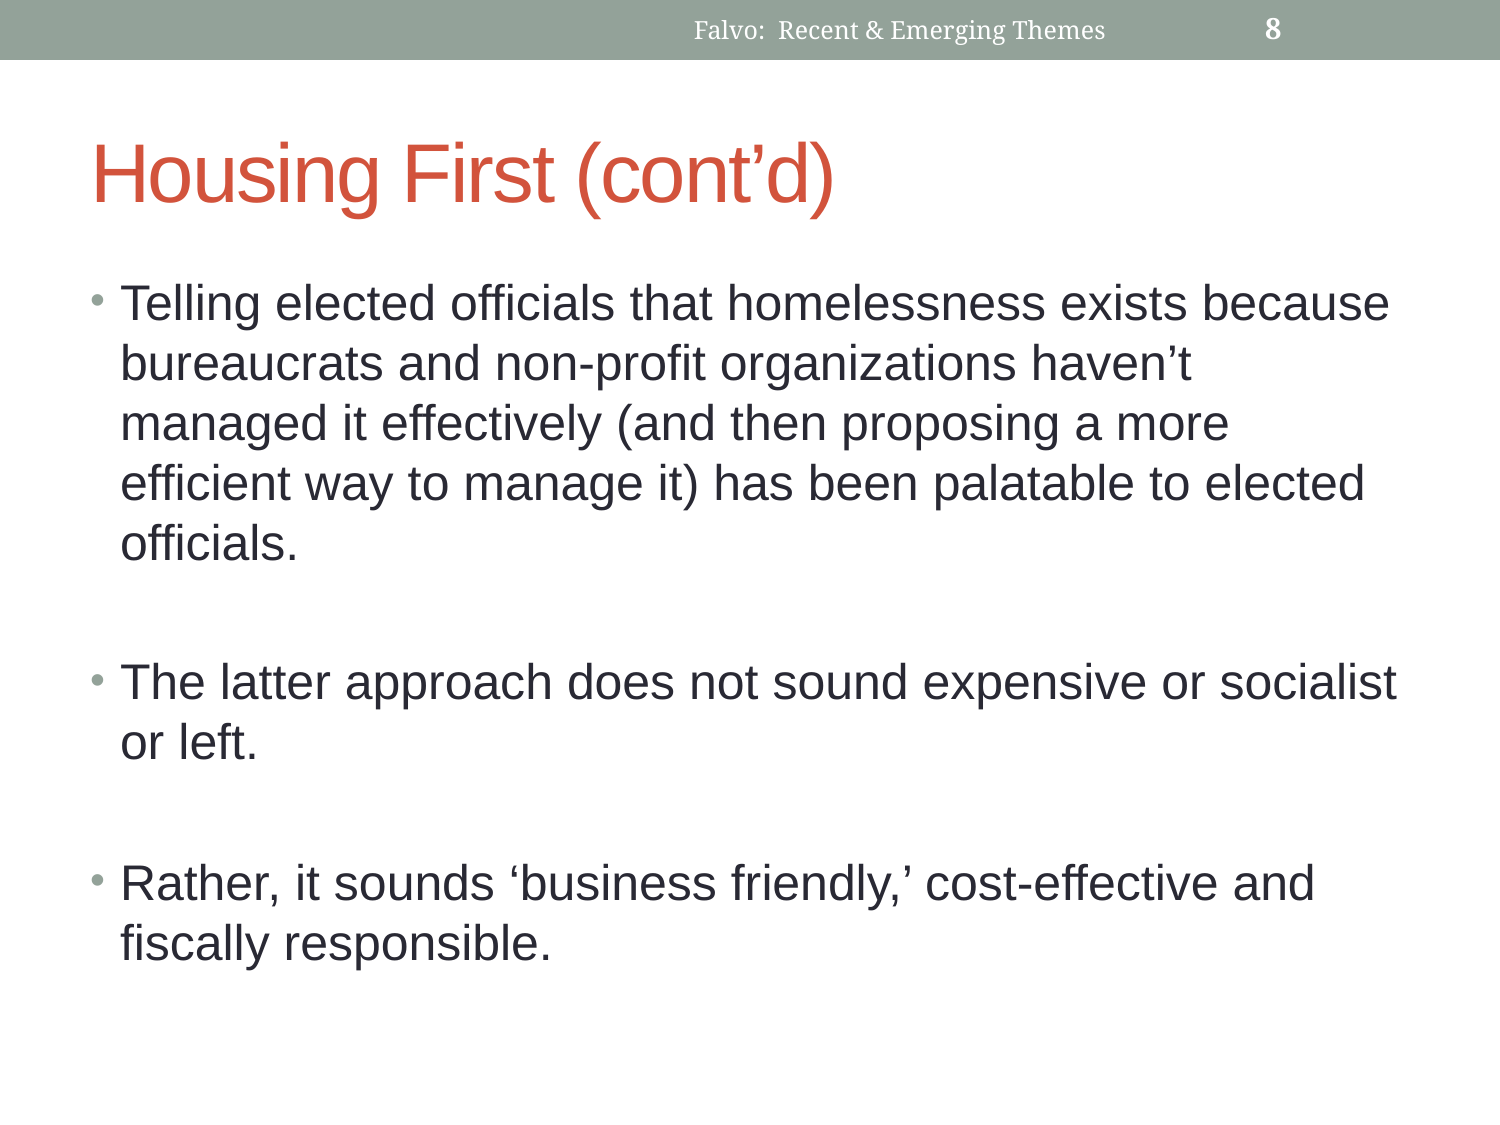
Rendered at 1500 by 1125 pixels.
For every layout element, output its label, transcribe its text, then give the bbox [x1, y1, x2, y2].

slide_number 9 [1250, 3, 1425, 57]
title Housing First (cont’d) [75, 87, 1425, 250]
list Telling elected officials that homelessness exists because bureaucrats and non-profit organizations haven’t managed it effectively (and then proposing a more efficient way to manage it) has been palatable to elected officials. The latter approach does not sound expensive or socialist or left. Rather, it sounds ‘business friendly,’ cost-effective and fiscally responsible. [75, 262, 1425, 1063]
footer Falvo: Recent & Emerging Themes [562, 3, 1238, 57]
